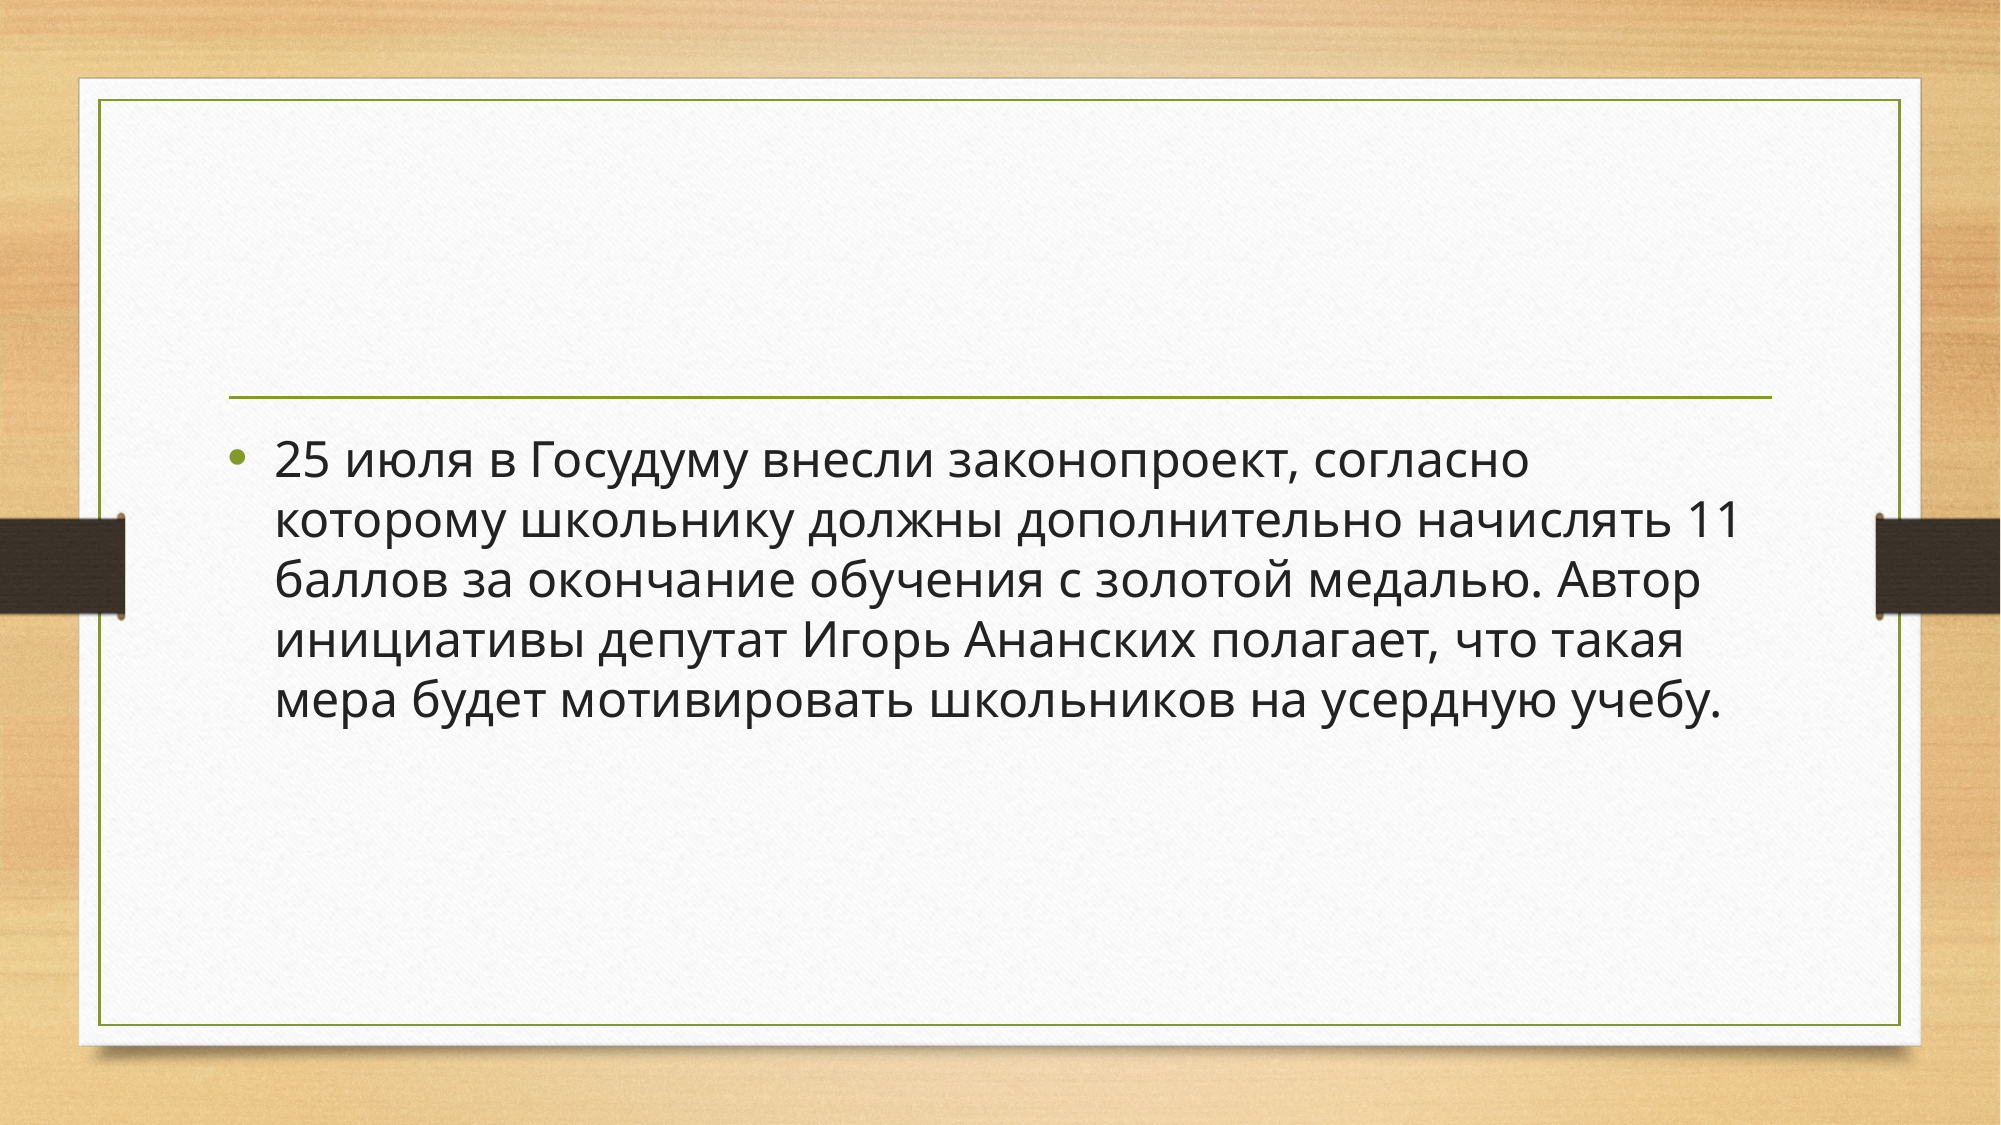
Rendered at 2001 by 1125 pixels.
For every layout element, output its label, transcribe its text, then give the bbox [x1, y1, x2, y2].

picture [0, 0, 2001, 1125]
list 25 июля в Госудуму внесли законопроект, согласно которому школьнику должны дополнительно начислять 11 баллов за окончание обучения с золотой медалью. Автор инициативы депутат Игорь Ананских полагает, что такая мера будет мотивировать школьников на усердную учебу. [212, 419, 1788, 964]
